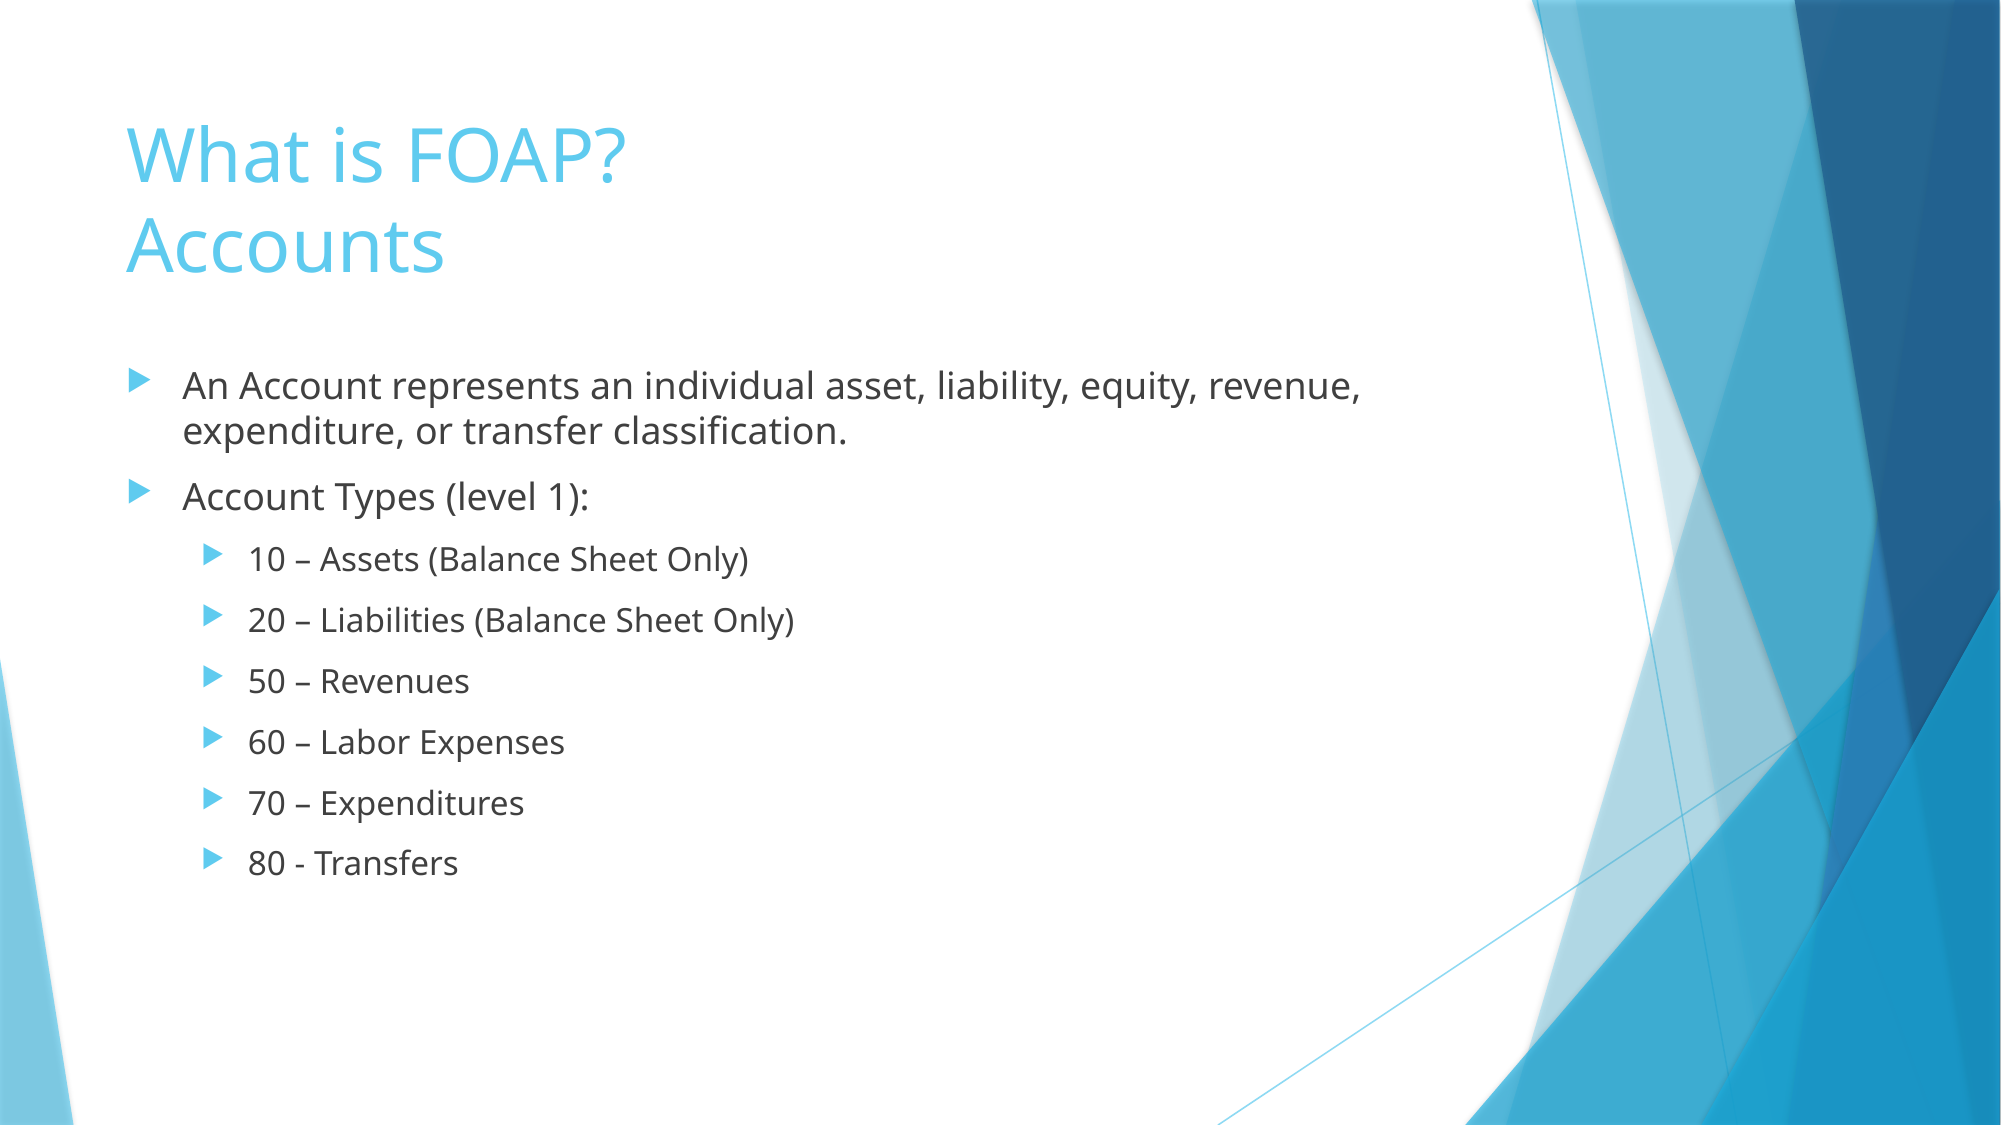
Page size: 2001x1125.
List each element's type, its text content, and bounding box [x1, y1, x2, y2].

list An Account represents an individual asset, liability, equity, revenue, expenditure, or transfer classification. Account Types (level 1): 10 – Assets (Balance Sheet Only) 20 – Liabilities (Balance Sheet Only) 50 – Revenues 60 – Labor Expenses 70 – Expenditures 80 - Transfers [111, 354, 1522, 992]
title What is FOAP? Accounts [111, 99, 1522, 317]
